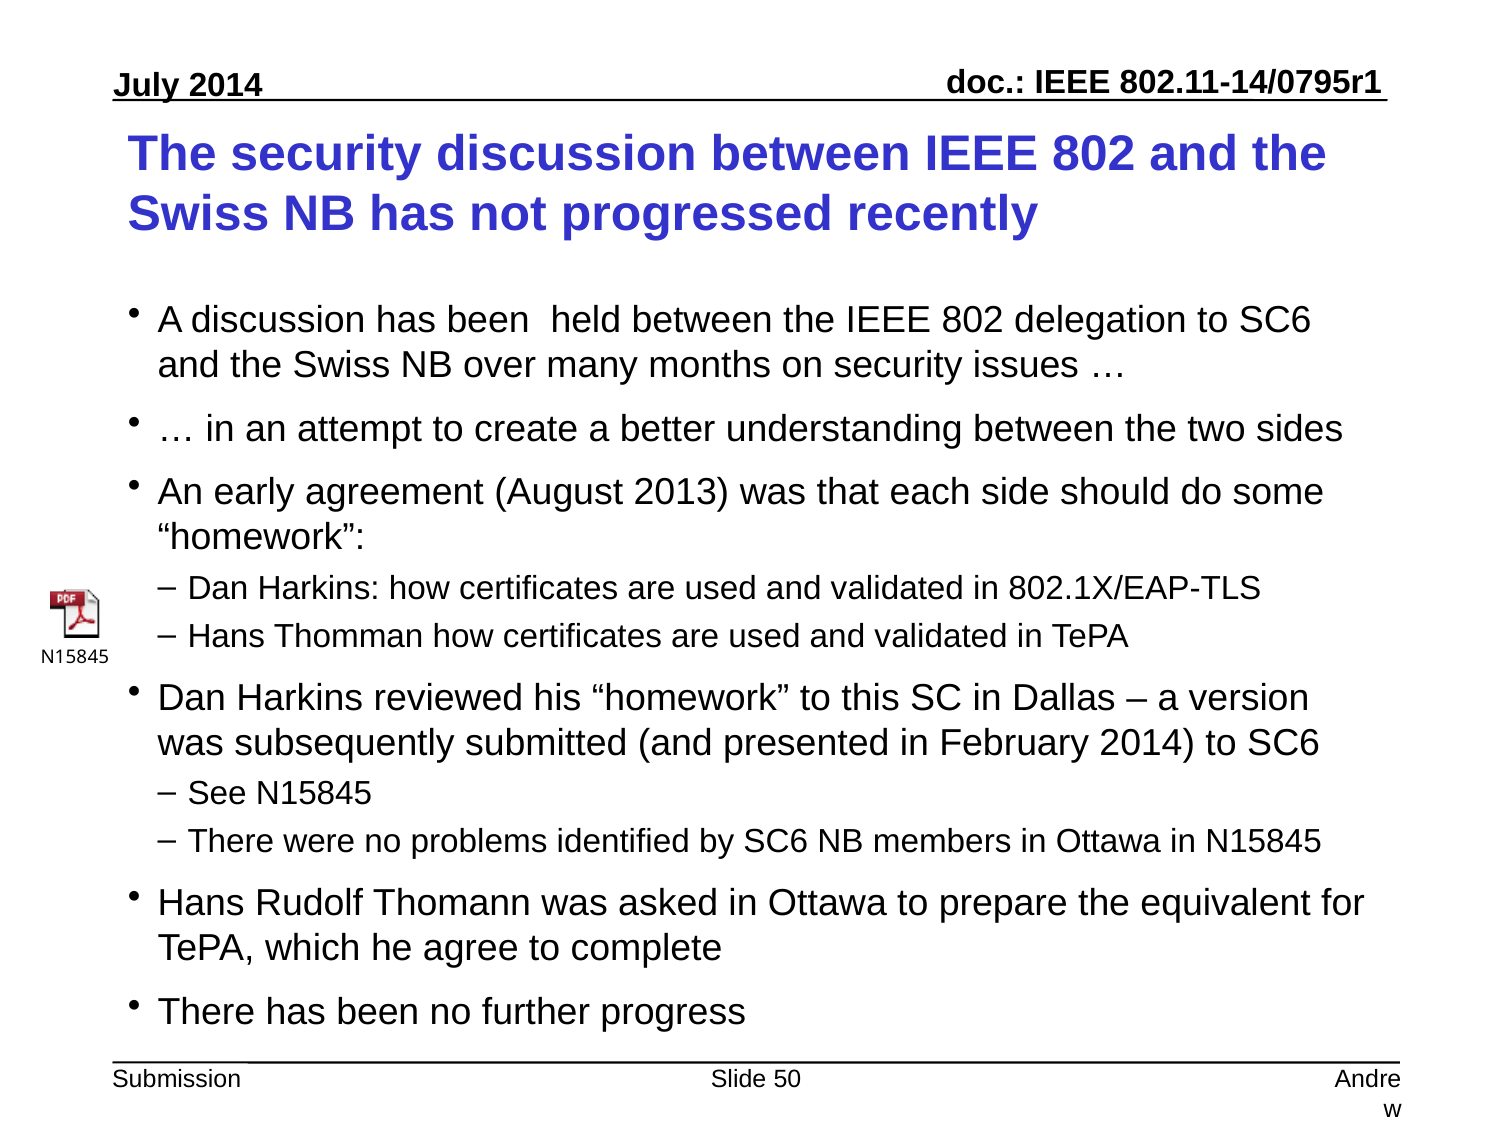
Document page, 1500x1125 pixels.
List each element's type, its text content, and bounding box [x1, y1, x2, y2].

list A discussion has been held between the IEEE 802 delegation to SC6 and the Swiss NB over many months on security issues … … in an attempt to create a better understanding between the two sides An early agreement (August 2013) was that each side should do some “homework”: Dan Harkins: how certificates are used and validated in 802.1X/EAP-TLS Hans Thomman how certificates are used and validated in TePA Dan Harkins reviewed his “homework” to this SC in Dallas – a version was subsequently submitted (and presented in February 2014) to SC6 See N15845 There were no problems identified by SC6 NB members in Ottawa in N15845 Hans Rudolf Thomann was asked in Ottawa to prepare the equivalent for TePA, which he agree to complete There has been no further progress [112, 287, 1388, 963]
footer Andrew Myles, Cisco [1320, 1061, 1402, 1093]
title The security discussion between IEEE 802 and the Swiss NB has not progressed recently [112, 112, 1388, 287]
slide_number Slide 50 [709, 1061, 803, 1093]
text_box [0, 587, 151, 715]
